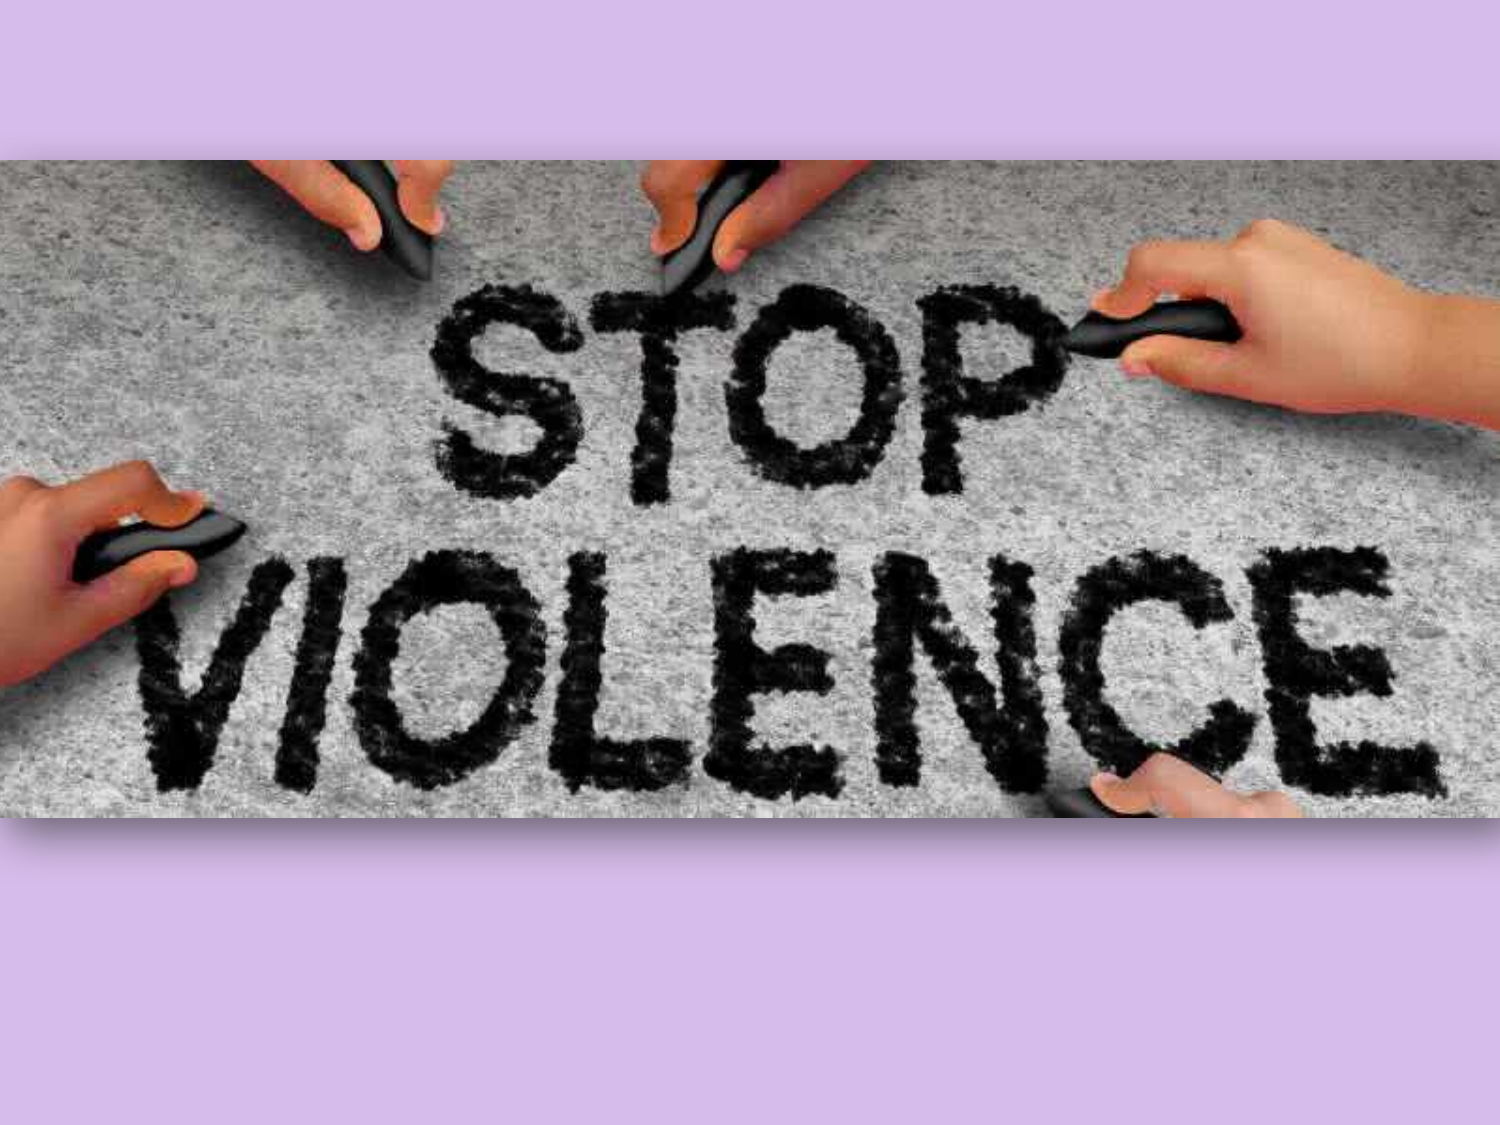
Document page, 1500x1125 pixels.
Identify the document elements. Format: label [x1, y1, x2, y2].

picture [0, 160, 1500, 819]
